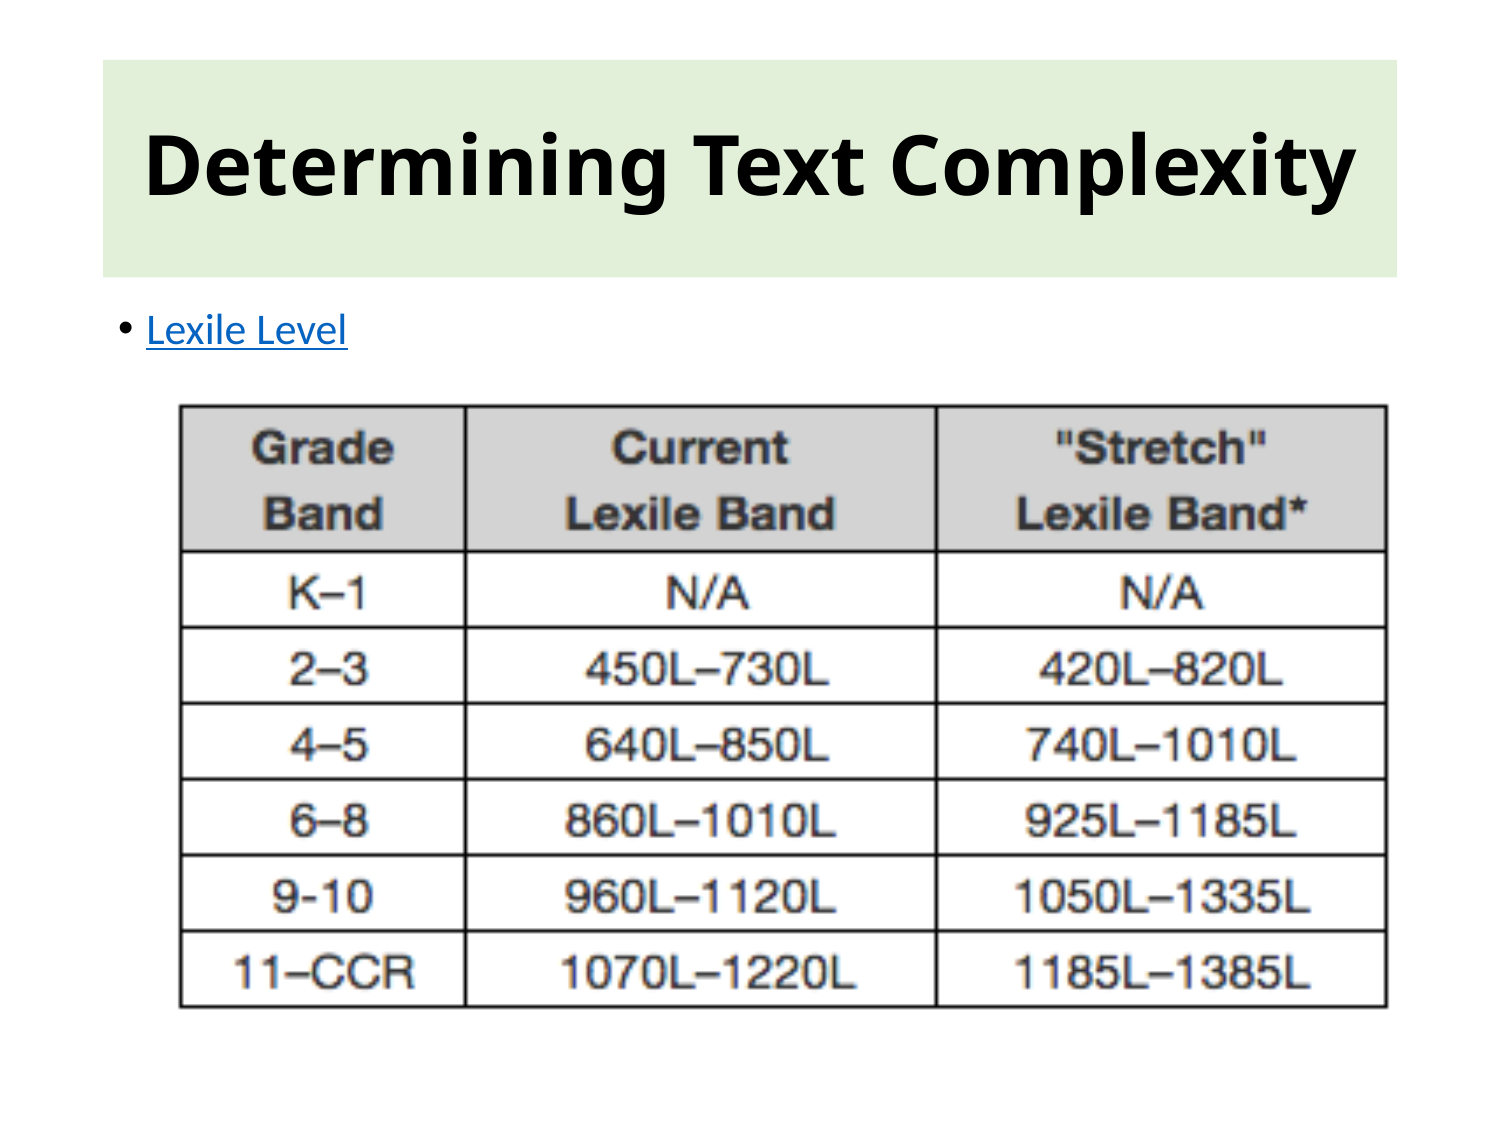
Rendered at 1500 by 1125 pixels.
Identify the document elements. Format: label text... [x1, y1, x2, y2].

list Lexile Level [103, 299, 1397, 353]
picture [103, 353, 1456, 1036]
title Determining Text Complexity [103, 59, 1397, 278]
